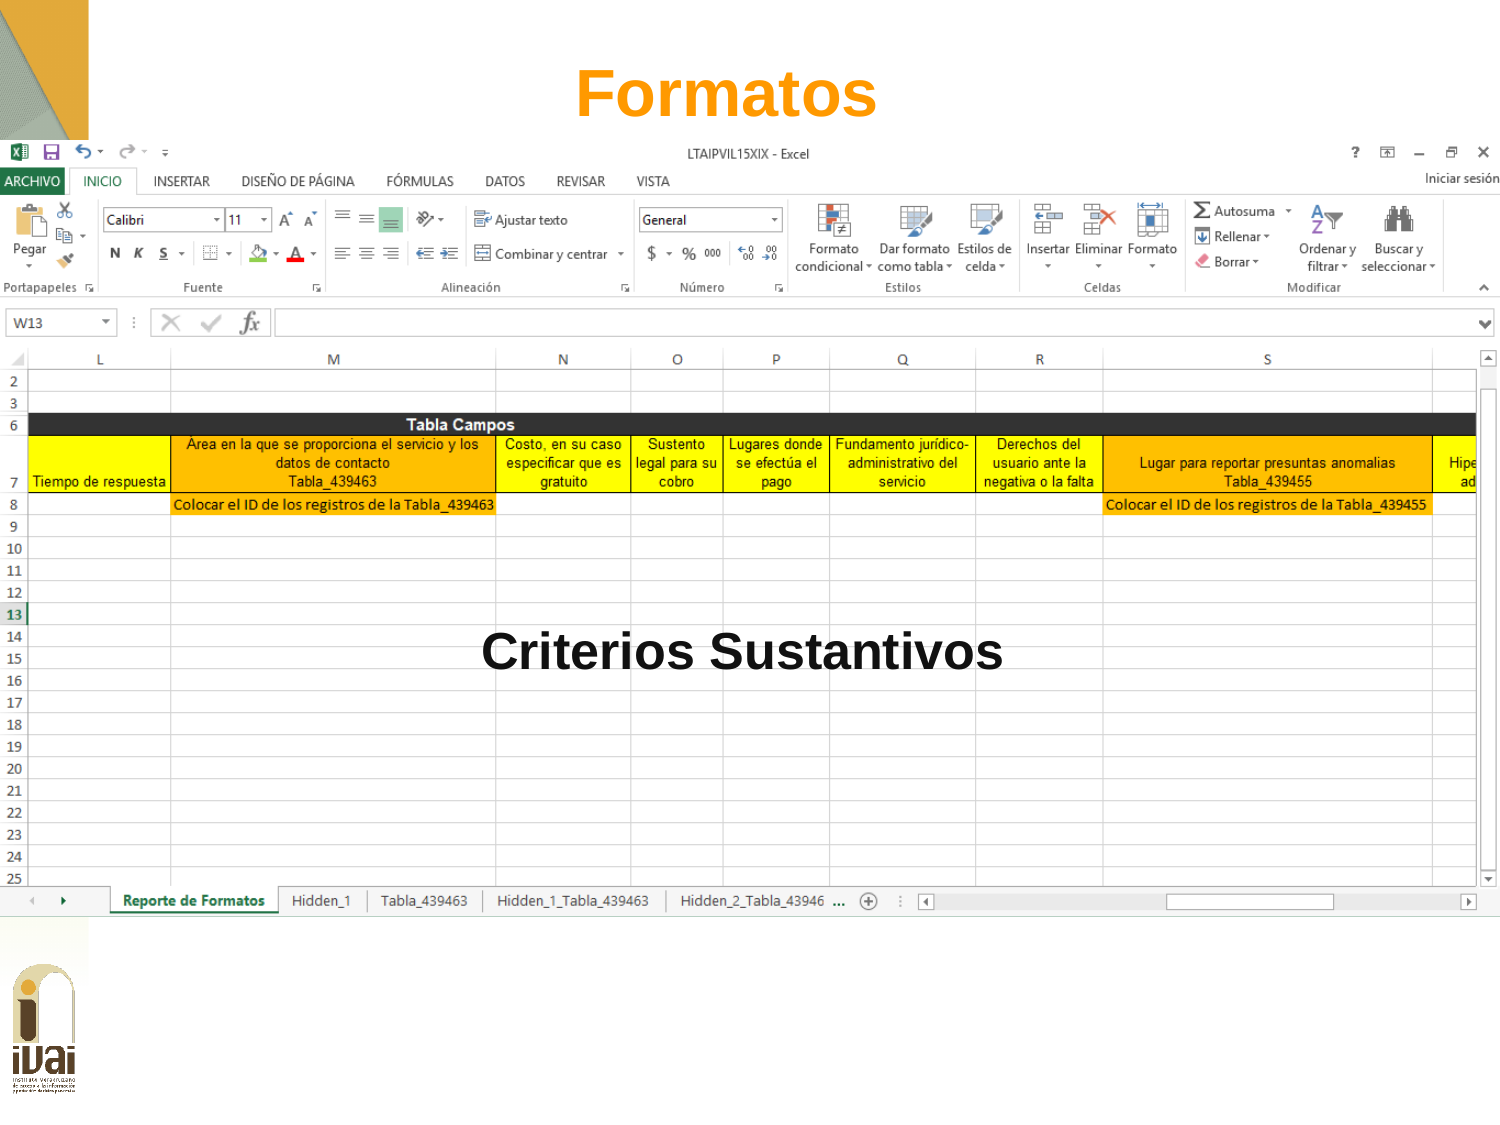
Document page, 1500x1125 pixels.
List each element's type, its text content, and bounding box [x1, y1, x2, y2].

subtitle Formatos [147, 42, 1317, 140]
picture [0, 0, 1500, 1094]
